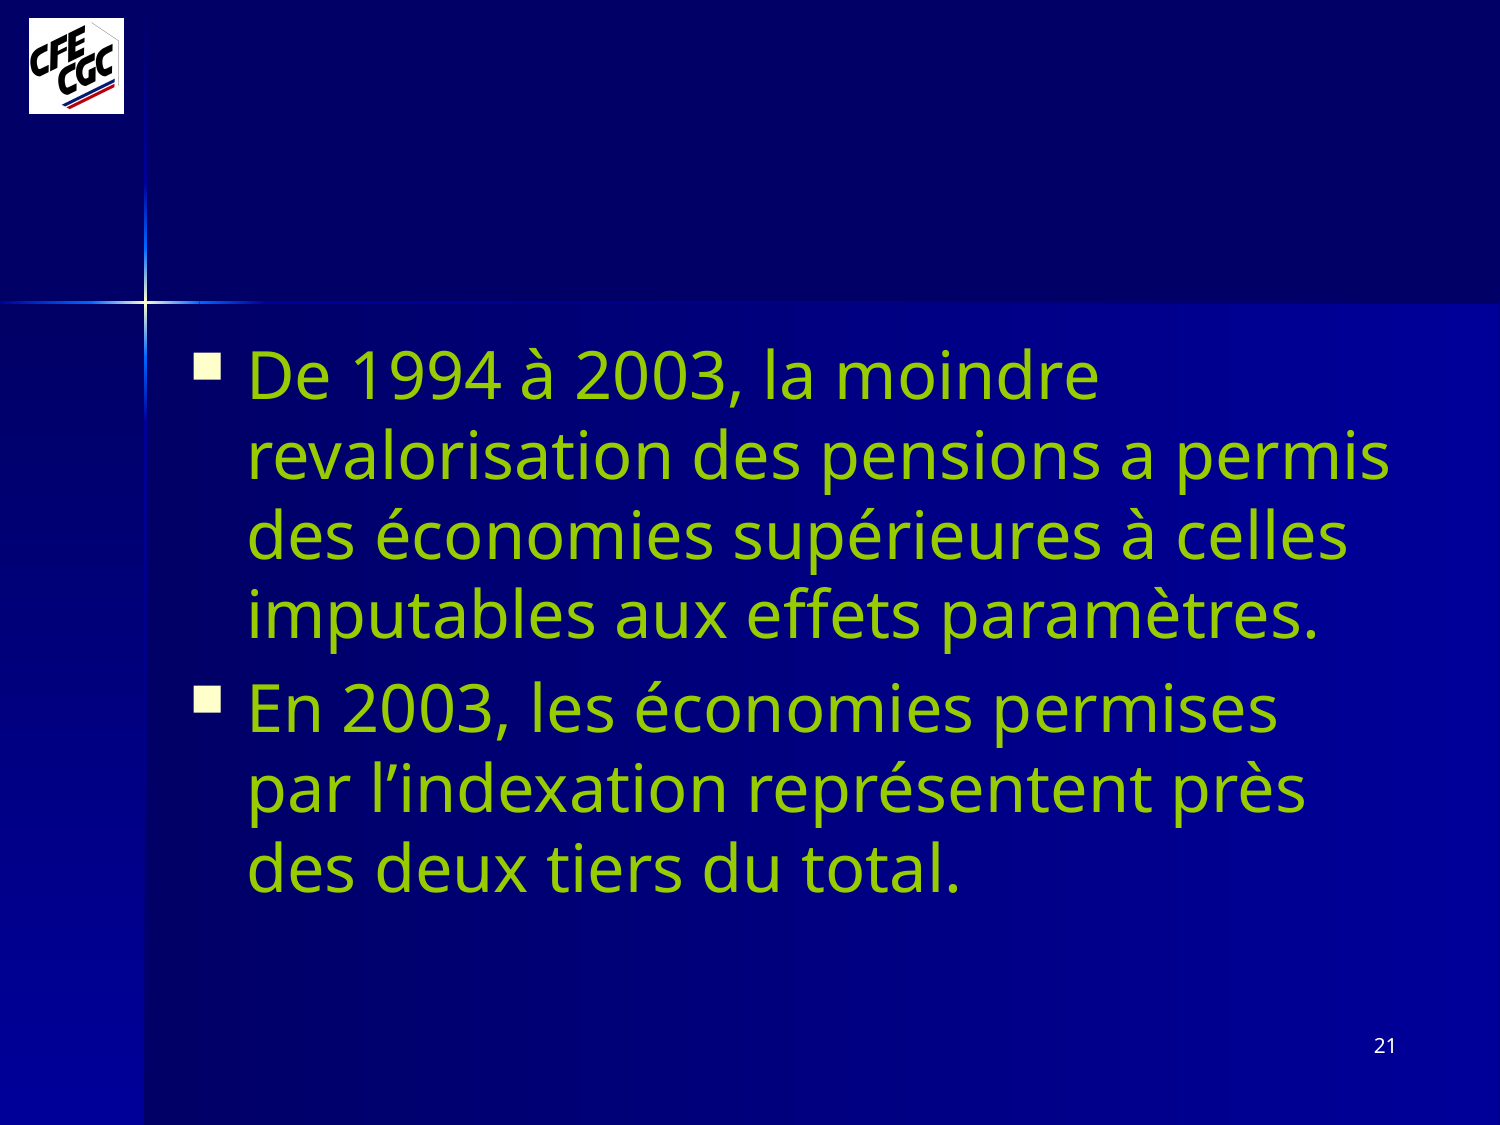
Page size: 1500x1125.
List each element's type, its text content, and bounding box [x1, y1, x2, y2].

picture [29, 18, 124, 114]
list De 1994 à 2003, la moindre revalorisation des pensions a permis des économies supérieures à celles imputables aux effets paramètres. En 2003, les économies permises par l’indexation représentent près des deux tiers du total. [174, 324, 1413, 1001]
slide_number 21 [1099, 1024, 1413, 1101]
